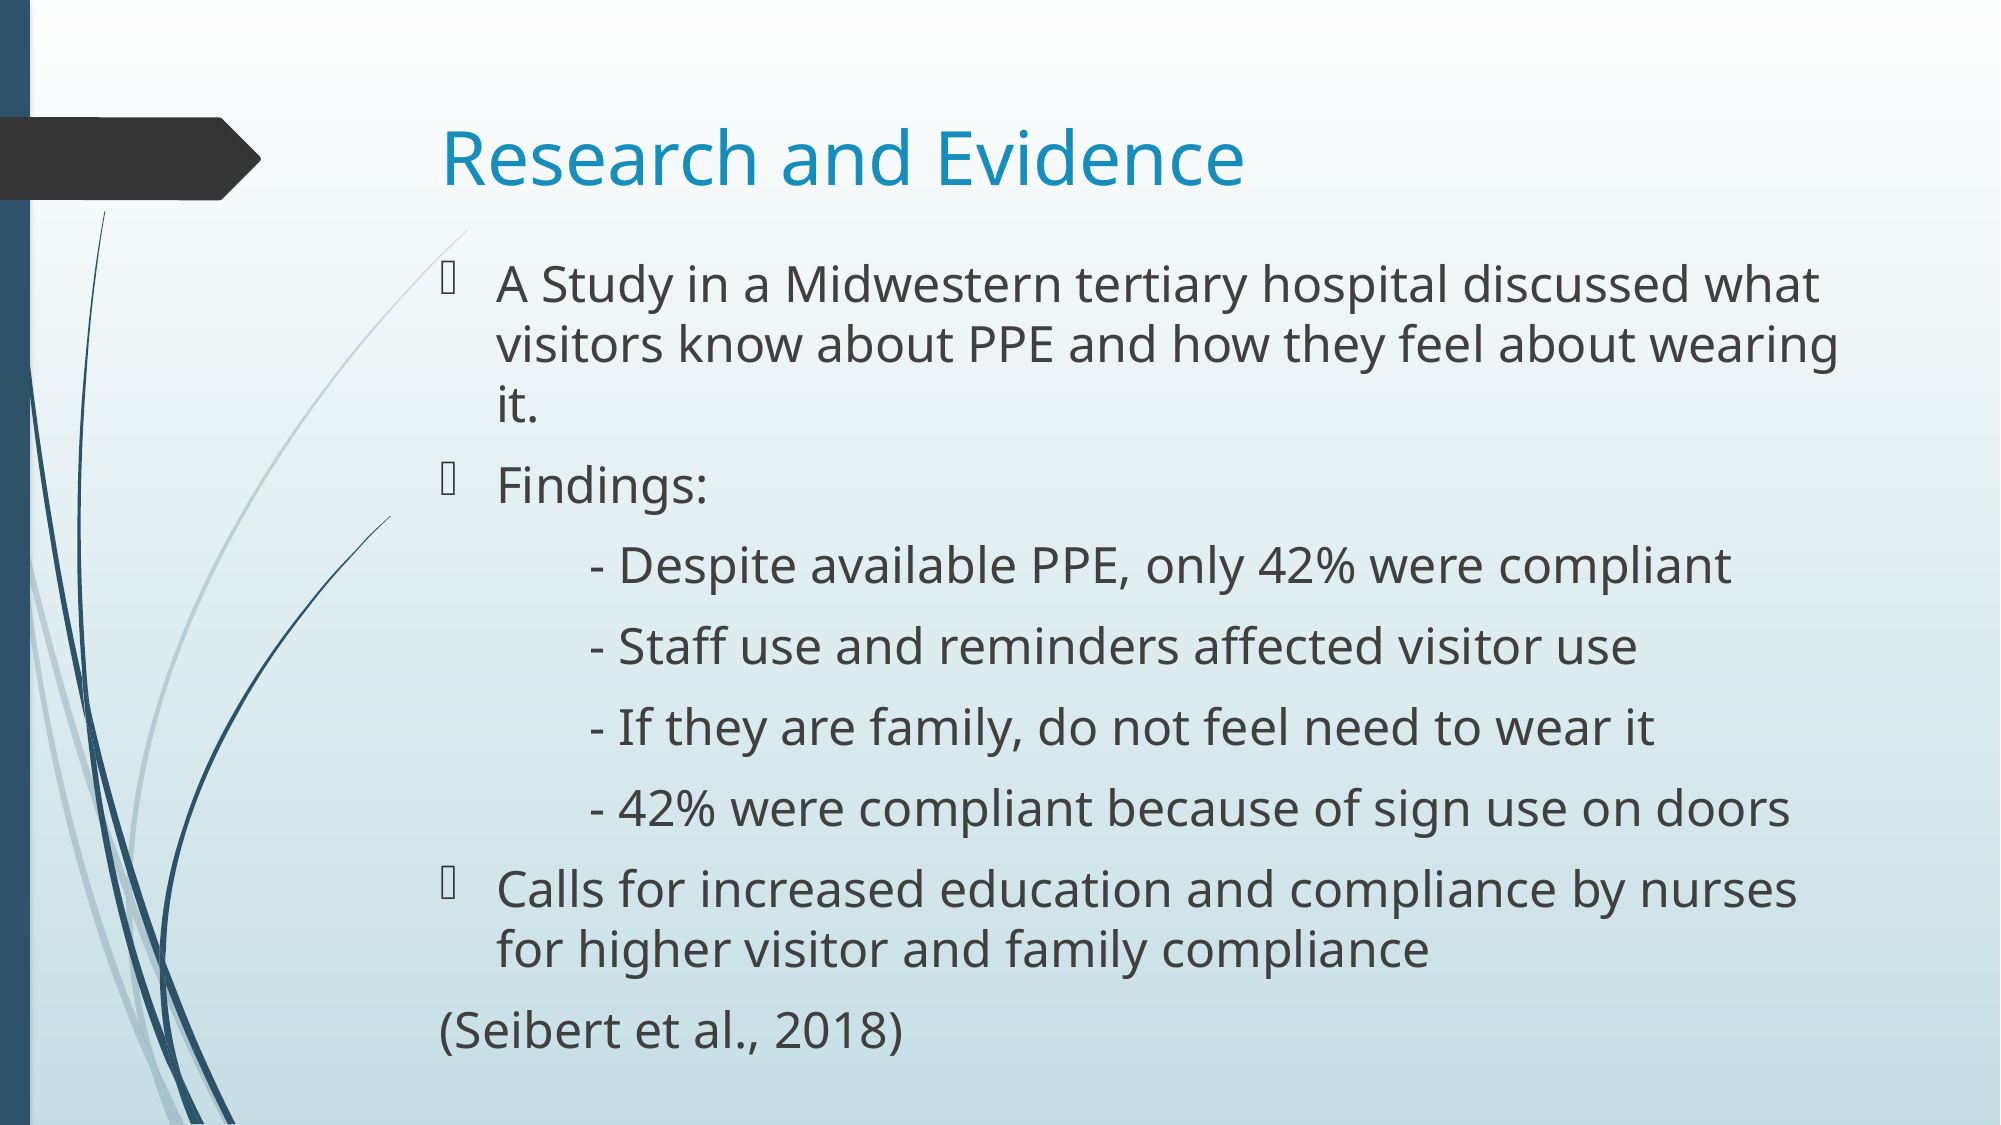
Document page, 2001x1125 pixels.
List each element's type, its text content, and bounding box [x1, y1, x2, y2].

title Research and Evidence [425, 102, 1888, 214]
list A Study in a Midwestern tertiary hospital discussed what visitors know about PPE and how they feel about wearing it. Findings: - Despite available PPE, only 42% were compliant - Staff use and reminders affected visitor use - If they are family, do not feel need to wear it - 42% were compliant because of sign use on doors Calls for increased education and compliance by nurses for higher visitor and family compliance (Seibert et al., 2018) [424, 244, 1888, 970]
